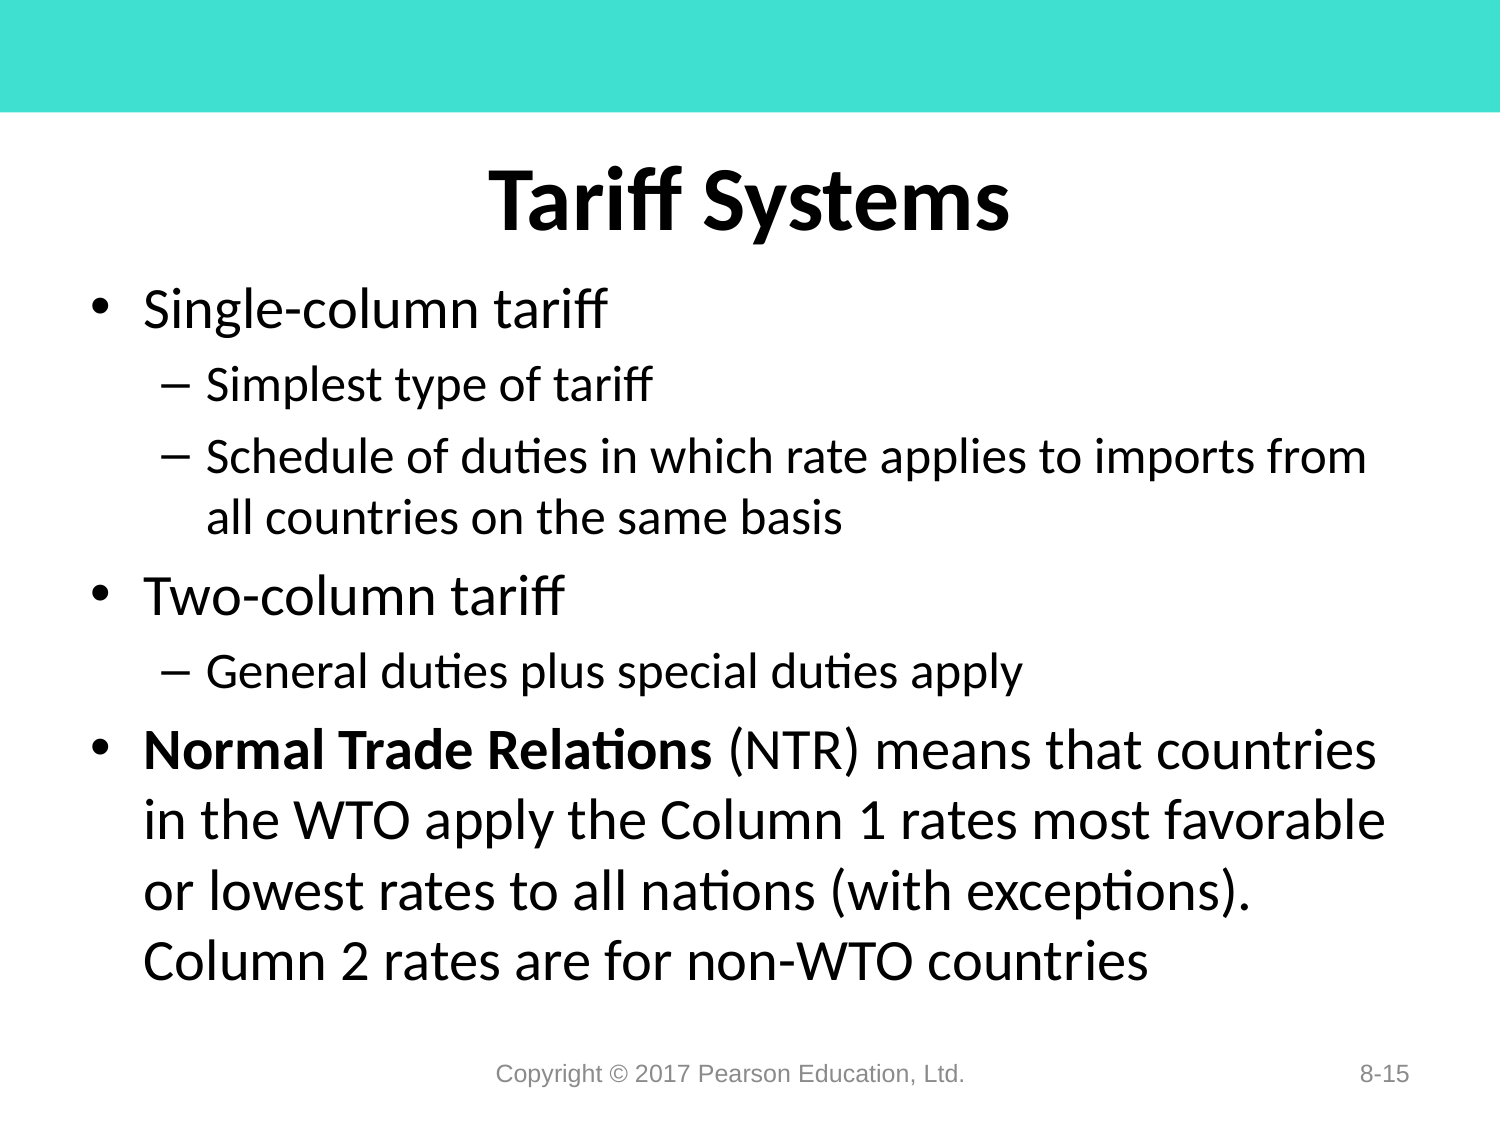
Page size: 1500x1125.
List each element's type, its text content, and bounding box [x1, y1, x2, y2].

slide_number 8-15 [1074, 1042, 1425, 1103]
title Tariff Systems [75, 99, 1425, 262]
footer Copyright © 2017 Pearson Education, Ltd. [474, 1042, 988, 1103]
list Single-column tariff Simplest type of tariff Schedule of duties in which rate applies to imports from all countries on the same basis Two-column tariff General duties plus special duties apply Normal Trade Relations (NTR) means that countries in the WTO apply the Column 1 rates most favorable or lowest rates to all nations (with exceptions). Column 2 rates are for non-WTO countries [75, 262, 1425, 1005]
